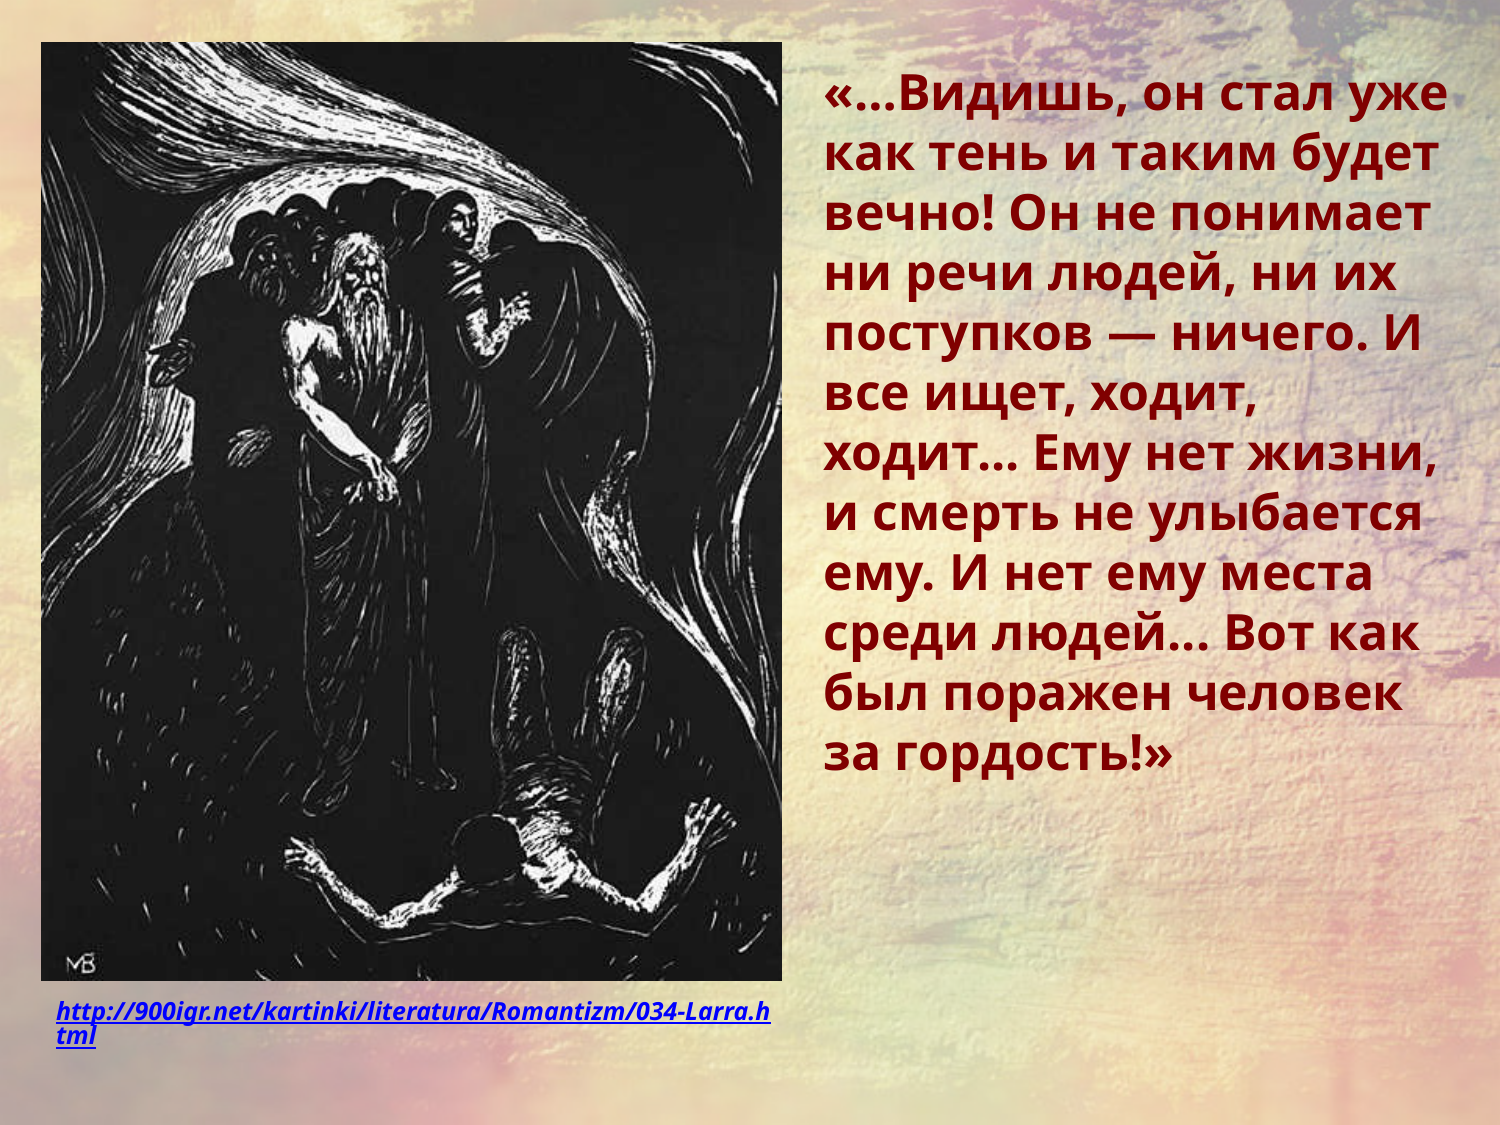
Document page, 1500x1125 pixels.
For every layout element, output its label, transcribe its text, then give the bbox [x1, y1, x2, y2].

picture [41, 42, 783, 981]
text_box «…Видишь, он стал уже как тень и таким будет вечно! Он не понимает ни речи людей, ни их поступков — ничего. И все ищет, ходит, ходит... Ему нет жизни, и смерть не улыбается ему. И нет ему места среди людей... Вот как был поражен человек за гордость!» [808, 53, 1465, 789]
text_box http://900igr.net/kartinki/literatura/Romantizm/034-Larra.html [41, 987, 792, 1037]
